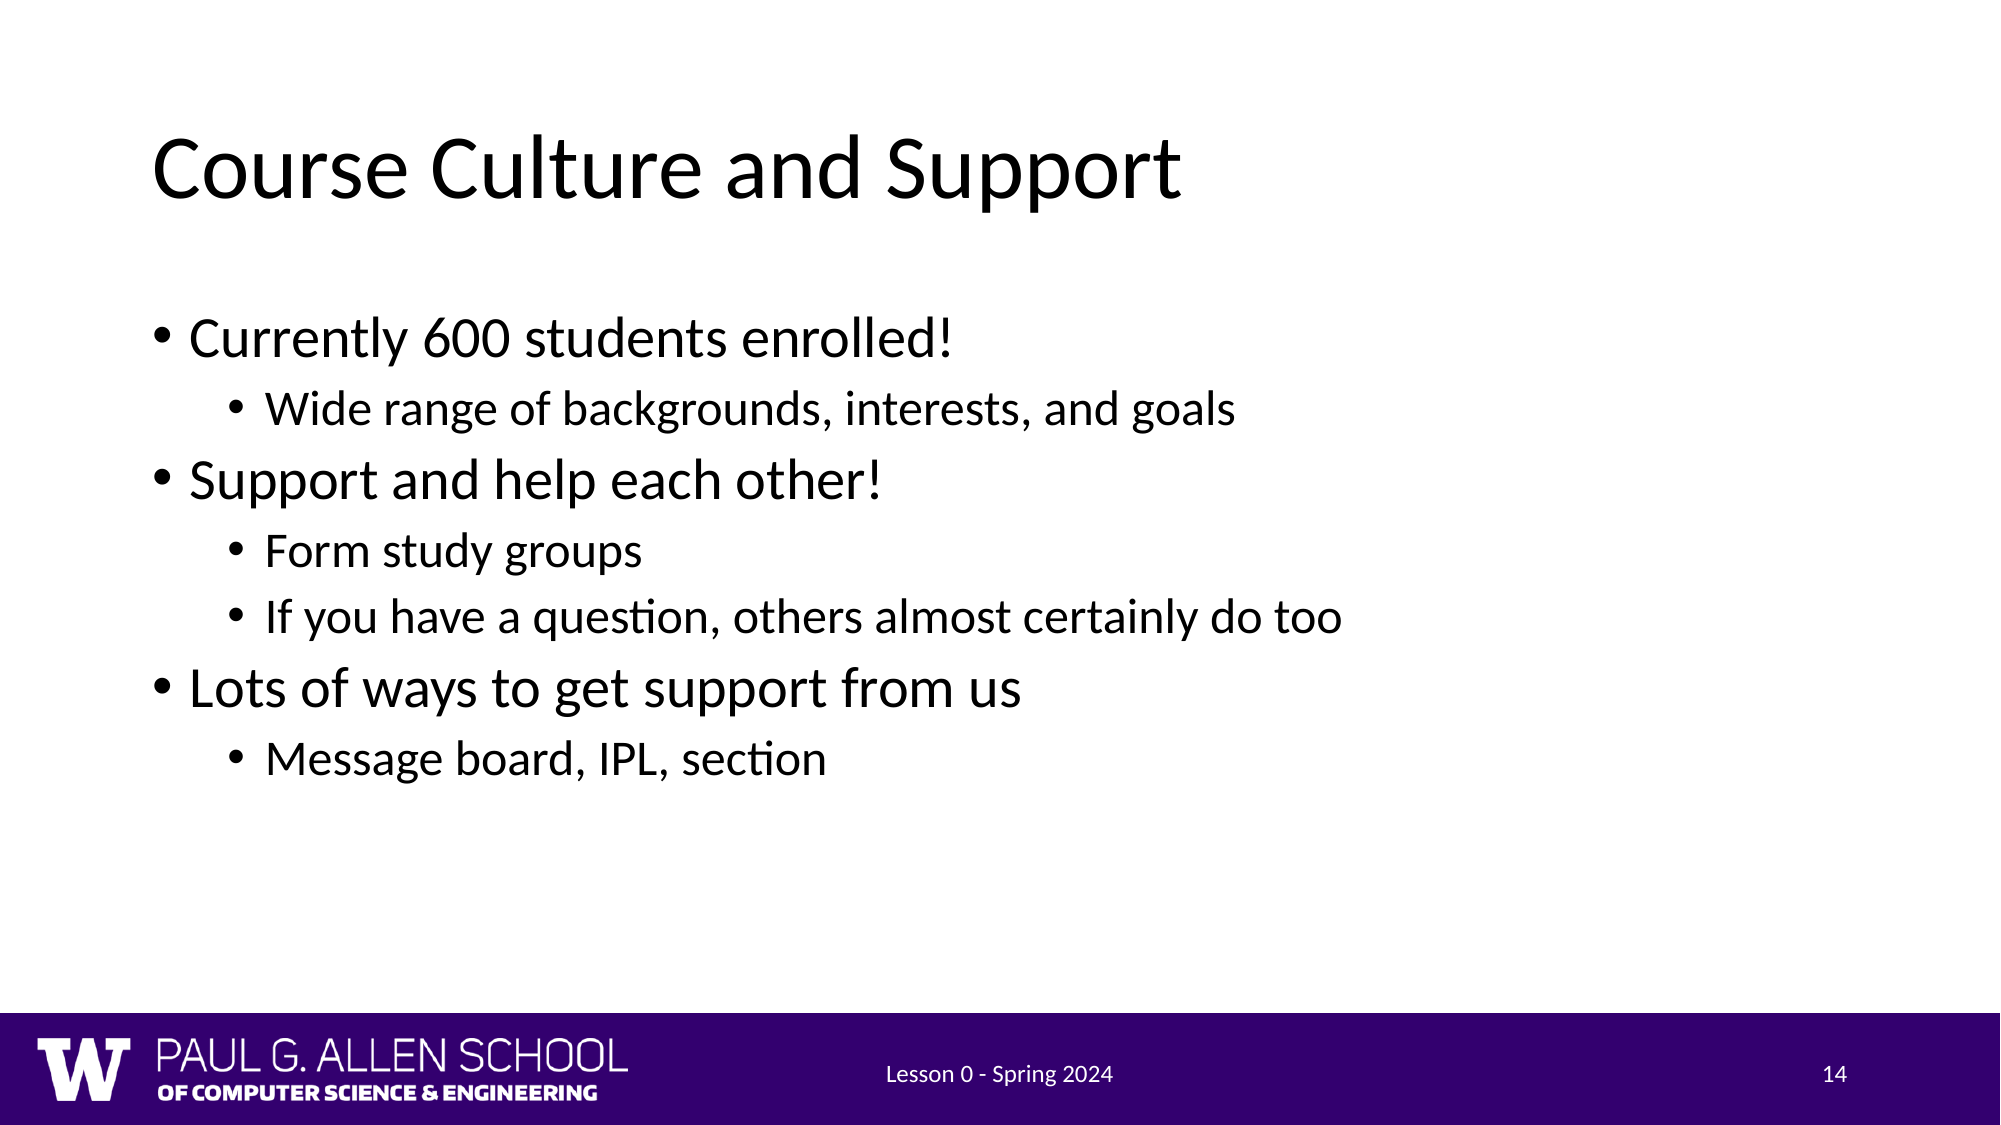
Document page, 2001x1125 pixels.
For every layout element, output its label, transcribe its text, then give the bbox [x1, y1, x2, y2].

list Currently 600 students enrolled! Wide range of backgrounds, interests, and goals Support and help each other! Form study groups If you have a question, others almost certainly do too Lots of ways to get support from us Message board, IPL, section [137, 299, 1863, 992]
picture [0, 1013, 2000, 1125]
slide_number 14 [1412, 1042, 1863, 1103]
title Course Culture and Support [137, 59, 1863, 278]
footer Lesson 0 - Spring 2024 [662, 1042, 1338, 1103]
